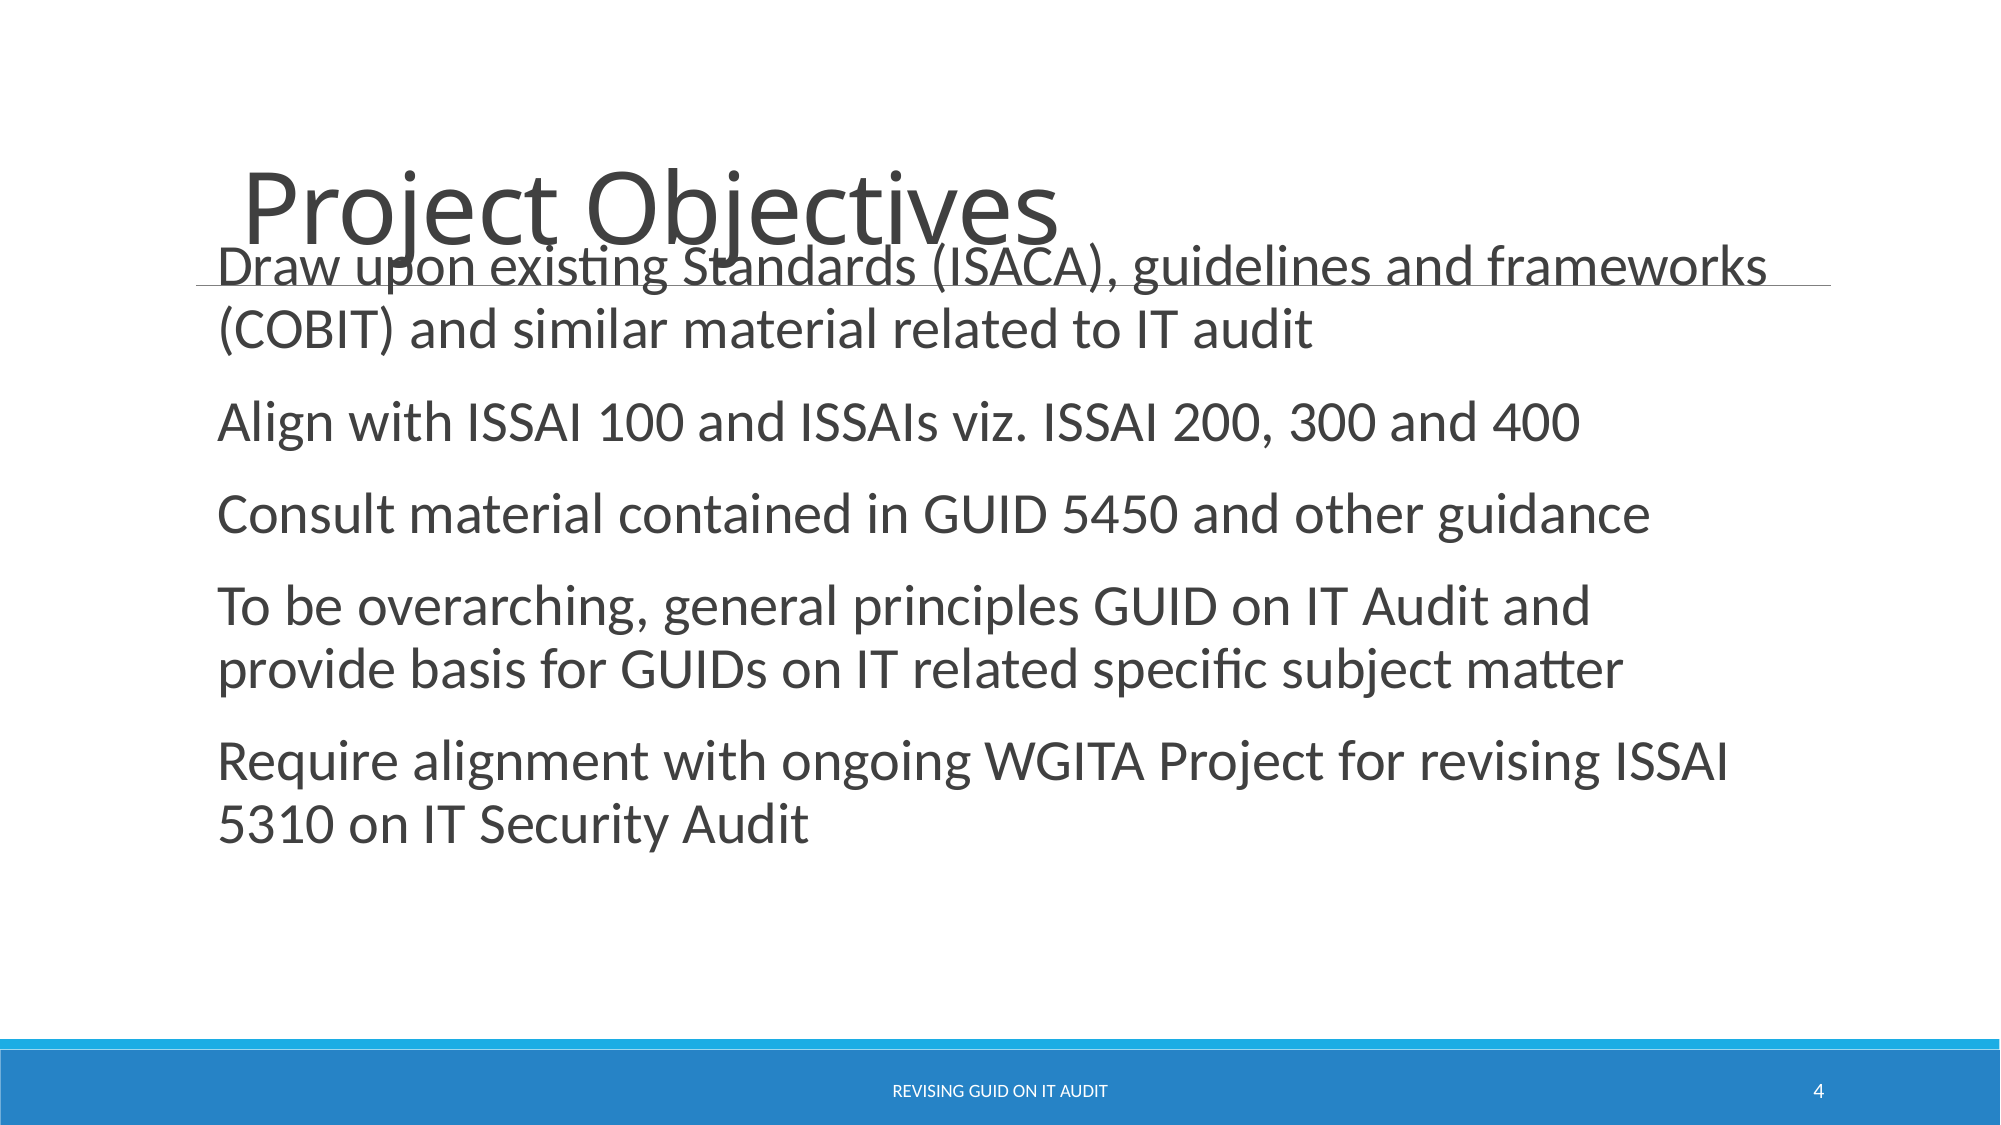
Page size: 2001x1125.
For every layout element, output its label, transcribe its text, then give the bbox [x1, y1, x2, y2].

title Project Objectives [225, 112, 1800, 273]
footer Revising GUID on IT Audit [604, 1059, 1396, 1120]
slide_number 4 [1624, 1059, 1840, 1120]
list Draw upon existing Standards (ISACA), guidelines and frameworks (COBIT) and similar material related to IT audit Align with ISSAI 100 and ISSAIs viz. ISSAI 200, 300 and 400 Consult material contained in GUID 5450 and other guidance To be overarching, general principles GUID on IT Audit and provide basis for GUIDs on IT related specific subject matter Require alignment with ongoing WGITA Project for revising ISSAI 5310 on IT Security Audit [202, 228, 1778, 901]
